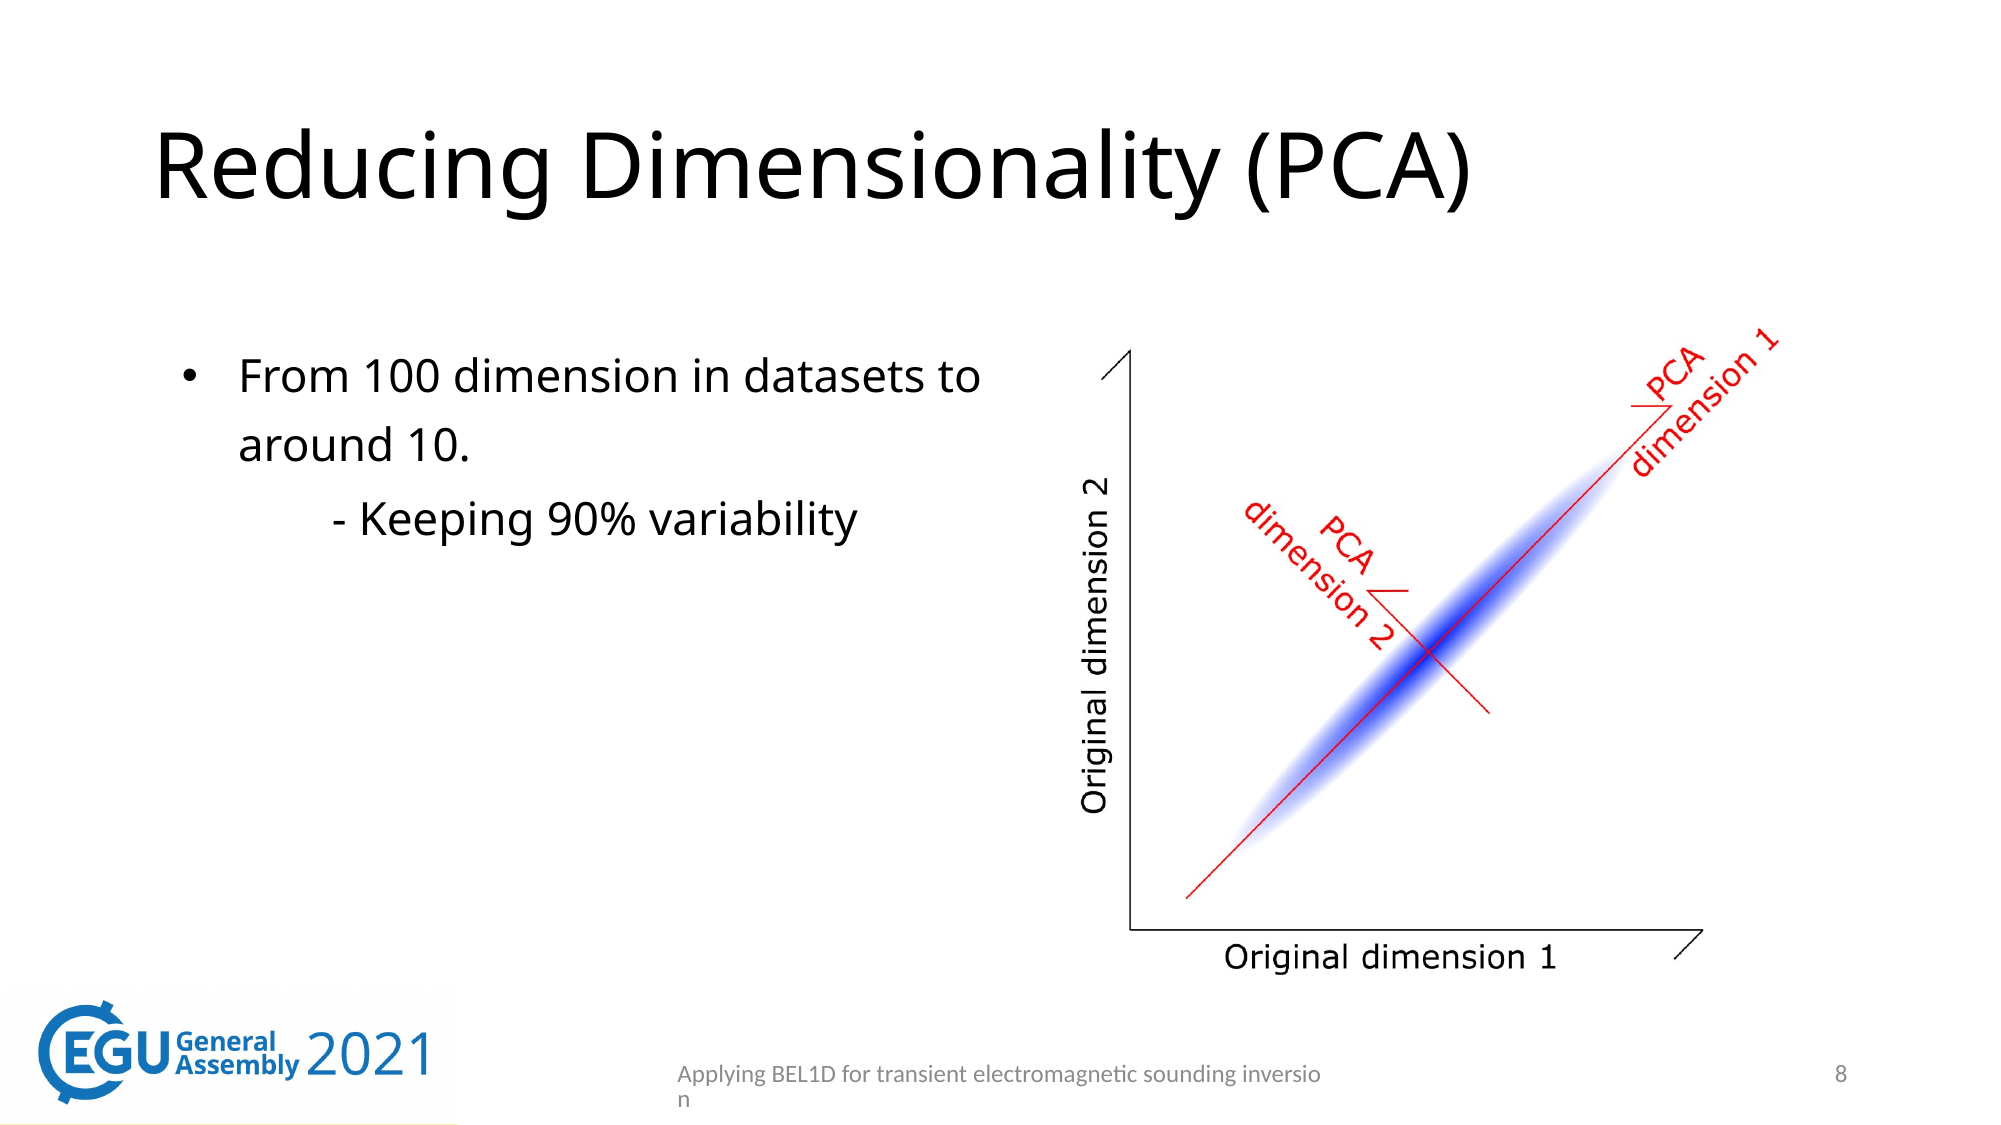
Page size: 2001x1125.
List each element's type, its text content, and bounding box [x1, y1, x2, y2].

slide_number 8 [1412, 1042, 1863, 1103]
list From 100 dimension in datasets to around 10. - Keeping 90% variability [179, 327, 988, 972]
footer Applying BEL1D for transient electromagnetic sounding inversion [662, 1042, 1338, 1103]
picture [1080, 327, 1779, 975]
title Reducing Dimensionality (PCA) [137, 59, 1863, 278]
picture [0, 987, 457, 1125]
